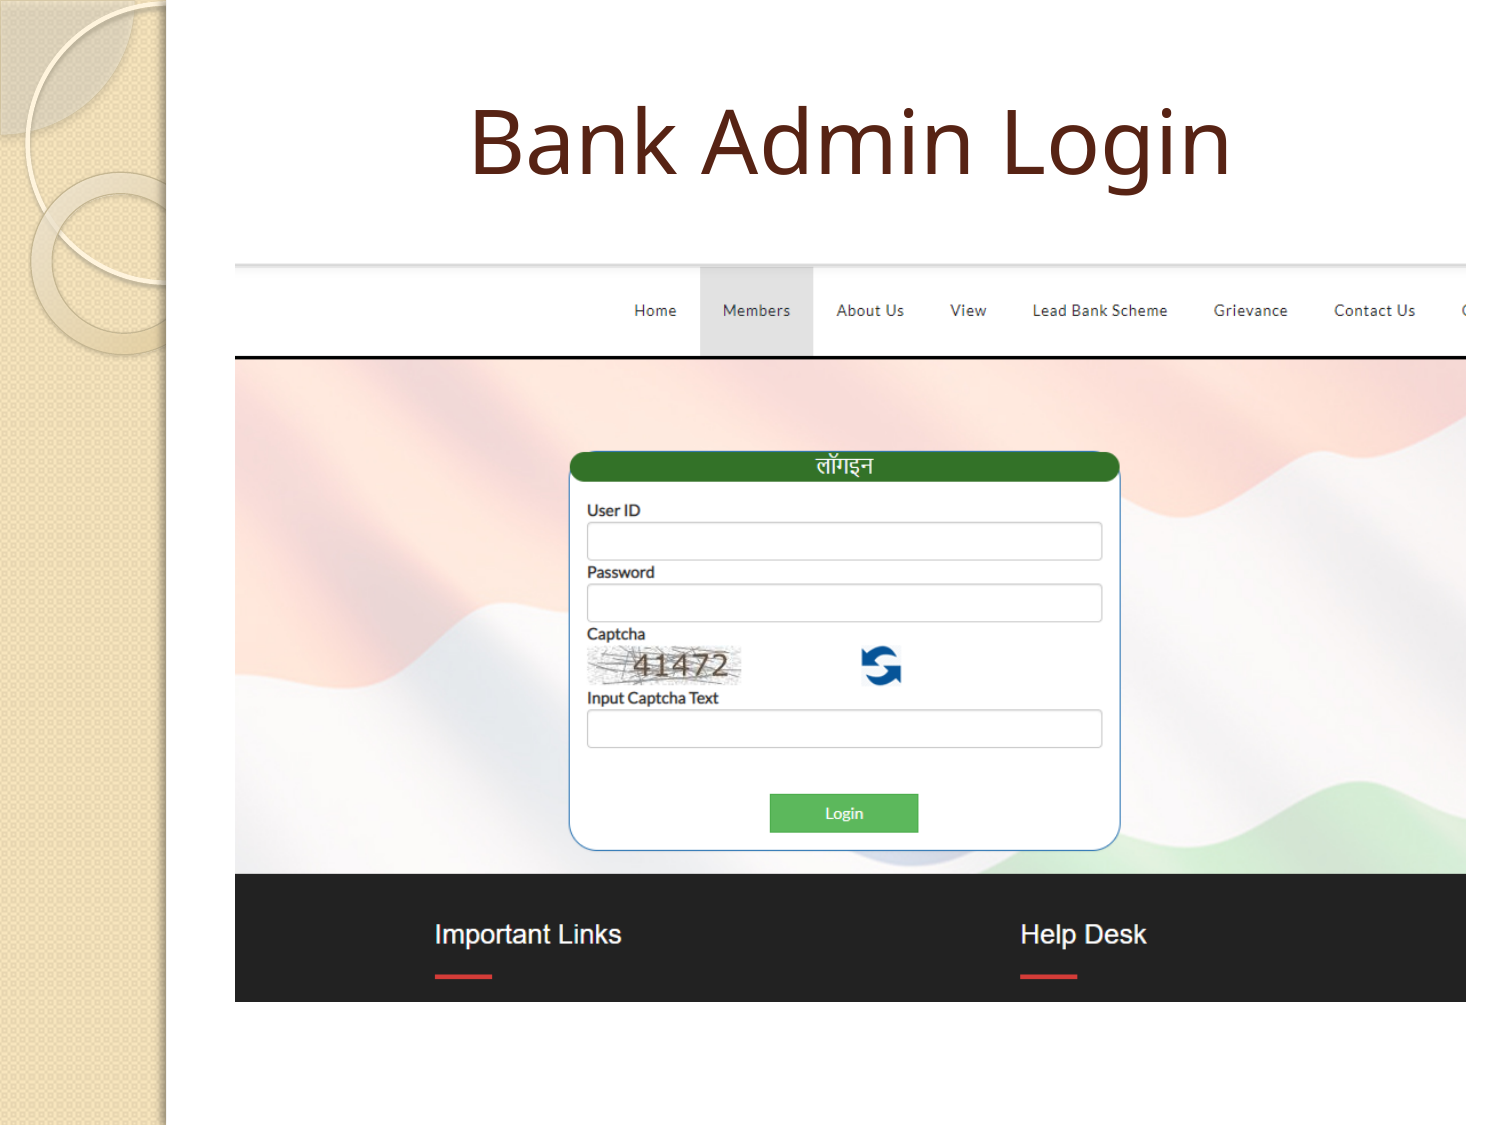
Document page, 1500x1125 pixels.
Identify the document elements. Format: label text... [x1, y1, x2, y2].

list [235, 260, 1466, 1003]
title Bank Admin Login [235, 45, 1466, 233]
